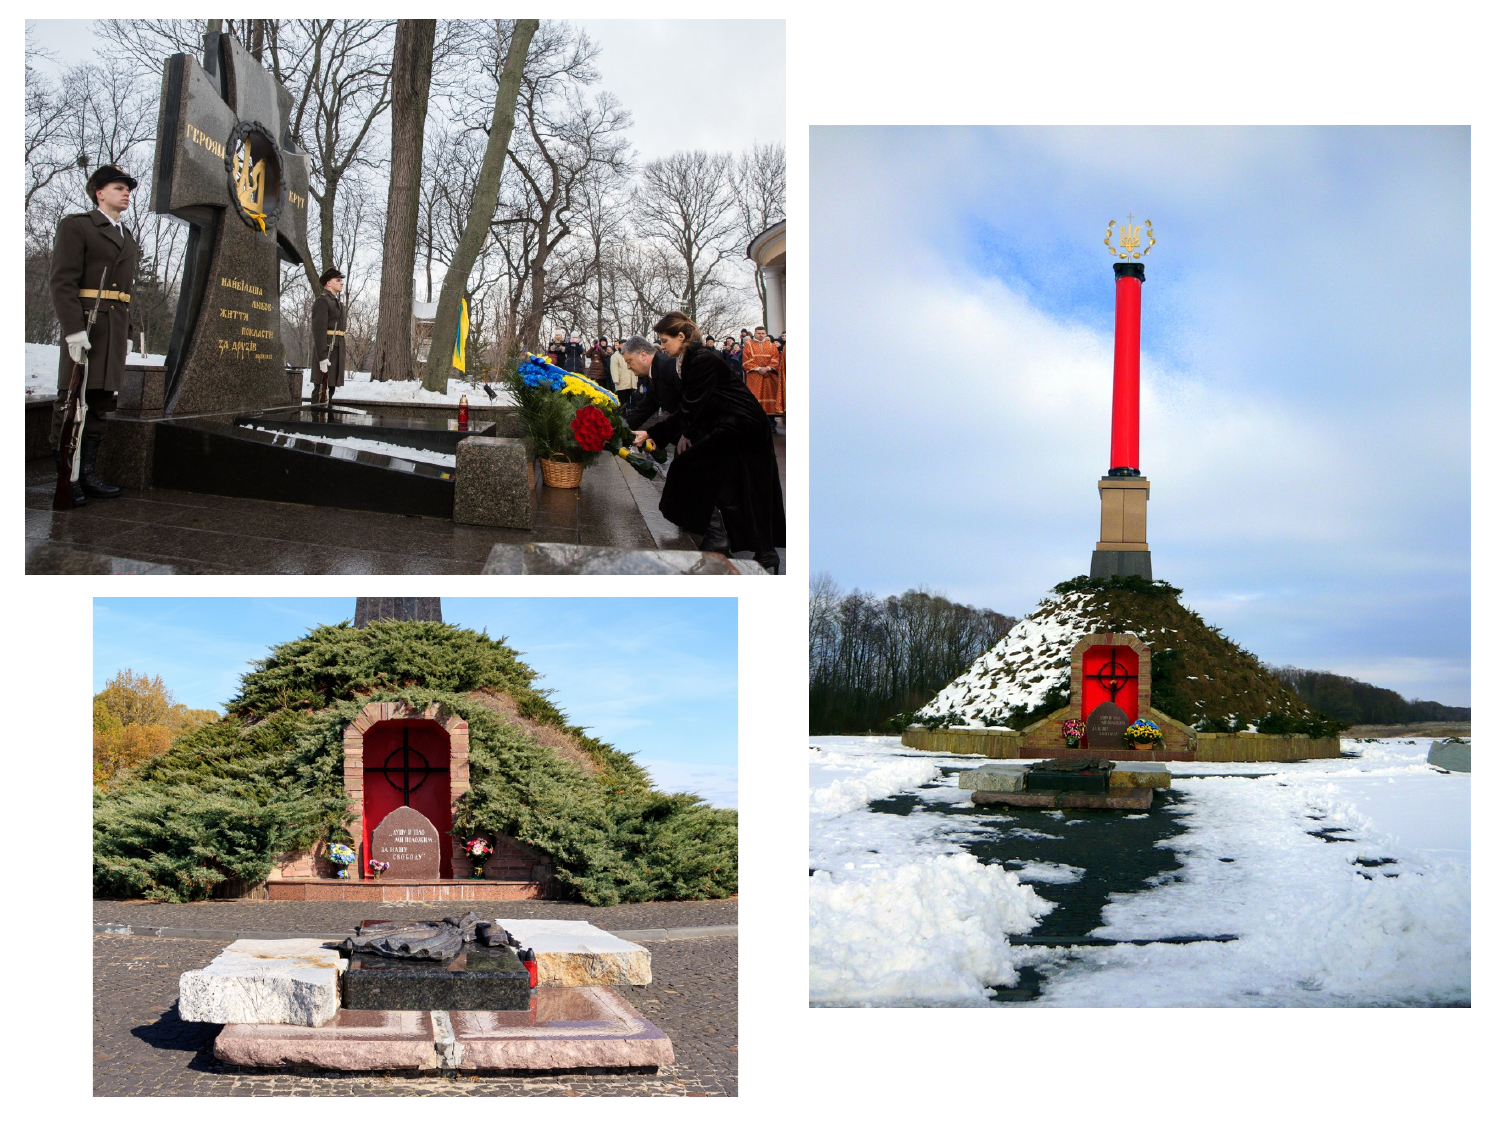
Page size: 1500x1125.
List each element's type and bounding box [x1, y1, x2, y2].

picture [25, 19, 786, 575]
picture [92, 597, 739, 1098]
picture [808, 125, 1471, 1008]
